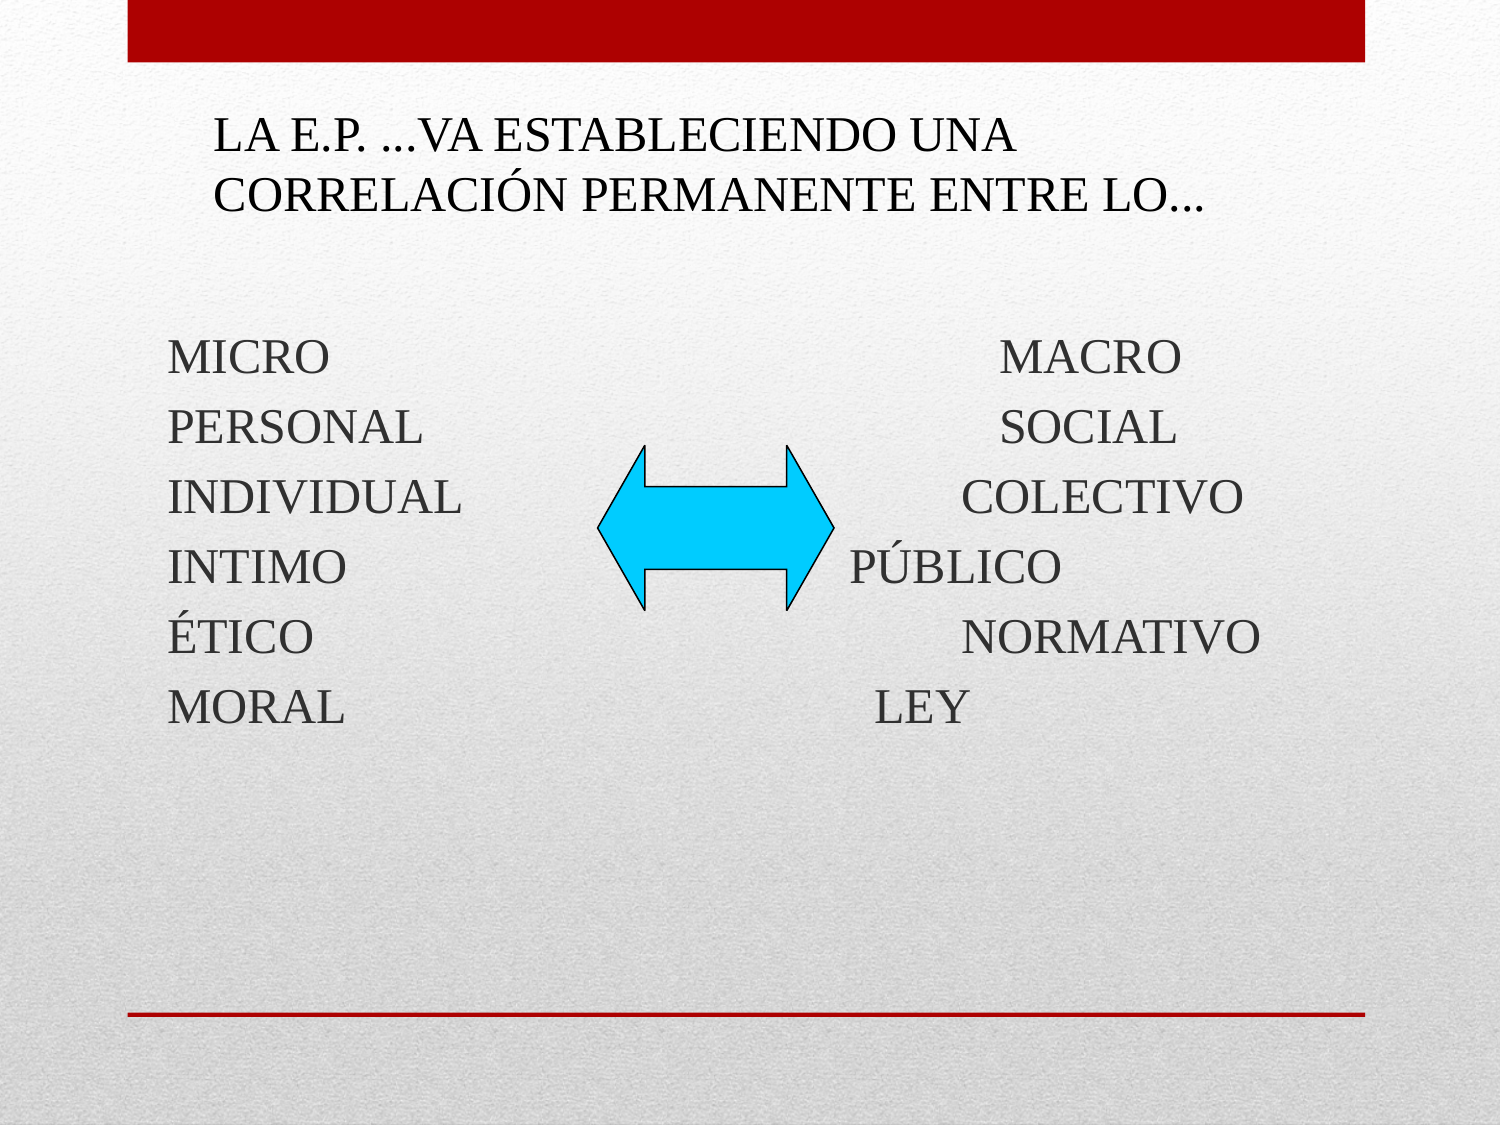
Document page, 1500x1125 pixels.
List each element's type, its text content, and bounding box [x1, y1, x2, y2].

text_box [597, 445, 835, 611]
text_box LA E.P. ...VA ESTABLECIENDO UNA CORRELACIÓN PERMANENTE ENTRE LO... [199, 93, 1254, 274]
text_box MICRO MACRO PERSONAL SOCIAL INDIVIDUAL COLECTIVO INTIMO PÚBLICO ÉTICO NORMATIVO MORAL LEY [152, 316, 1353, 1000]
